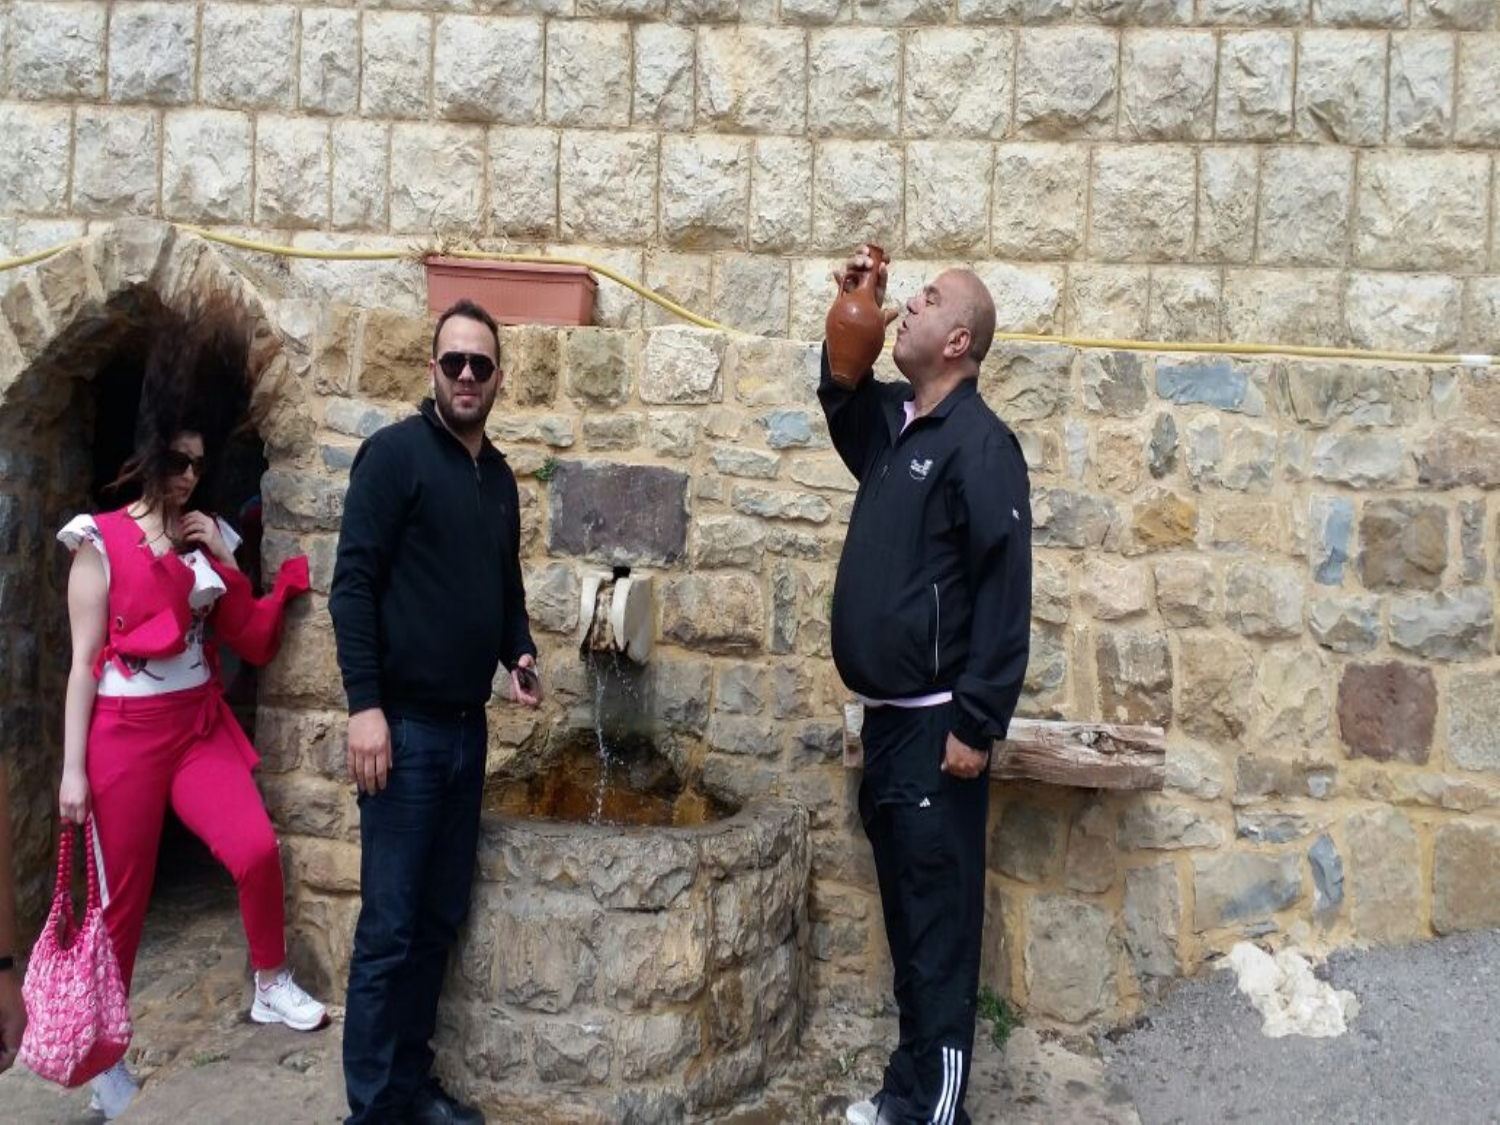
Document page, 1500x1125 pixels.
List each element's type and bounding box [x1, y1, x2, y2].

list [0, 0, 1500, 1125]
